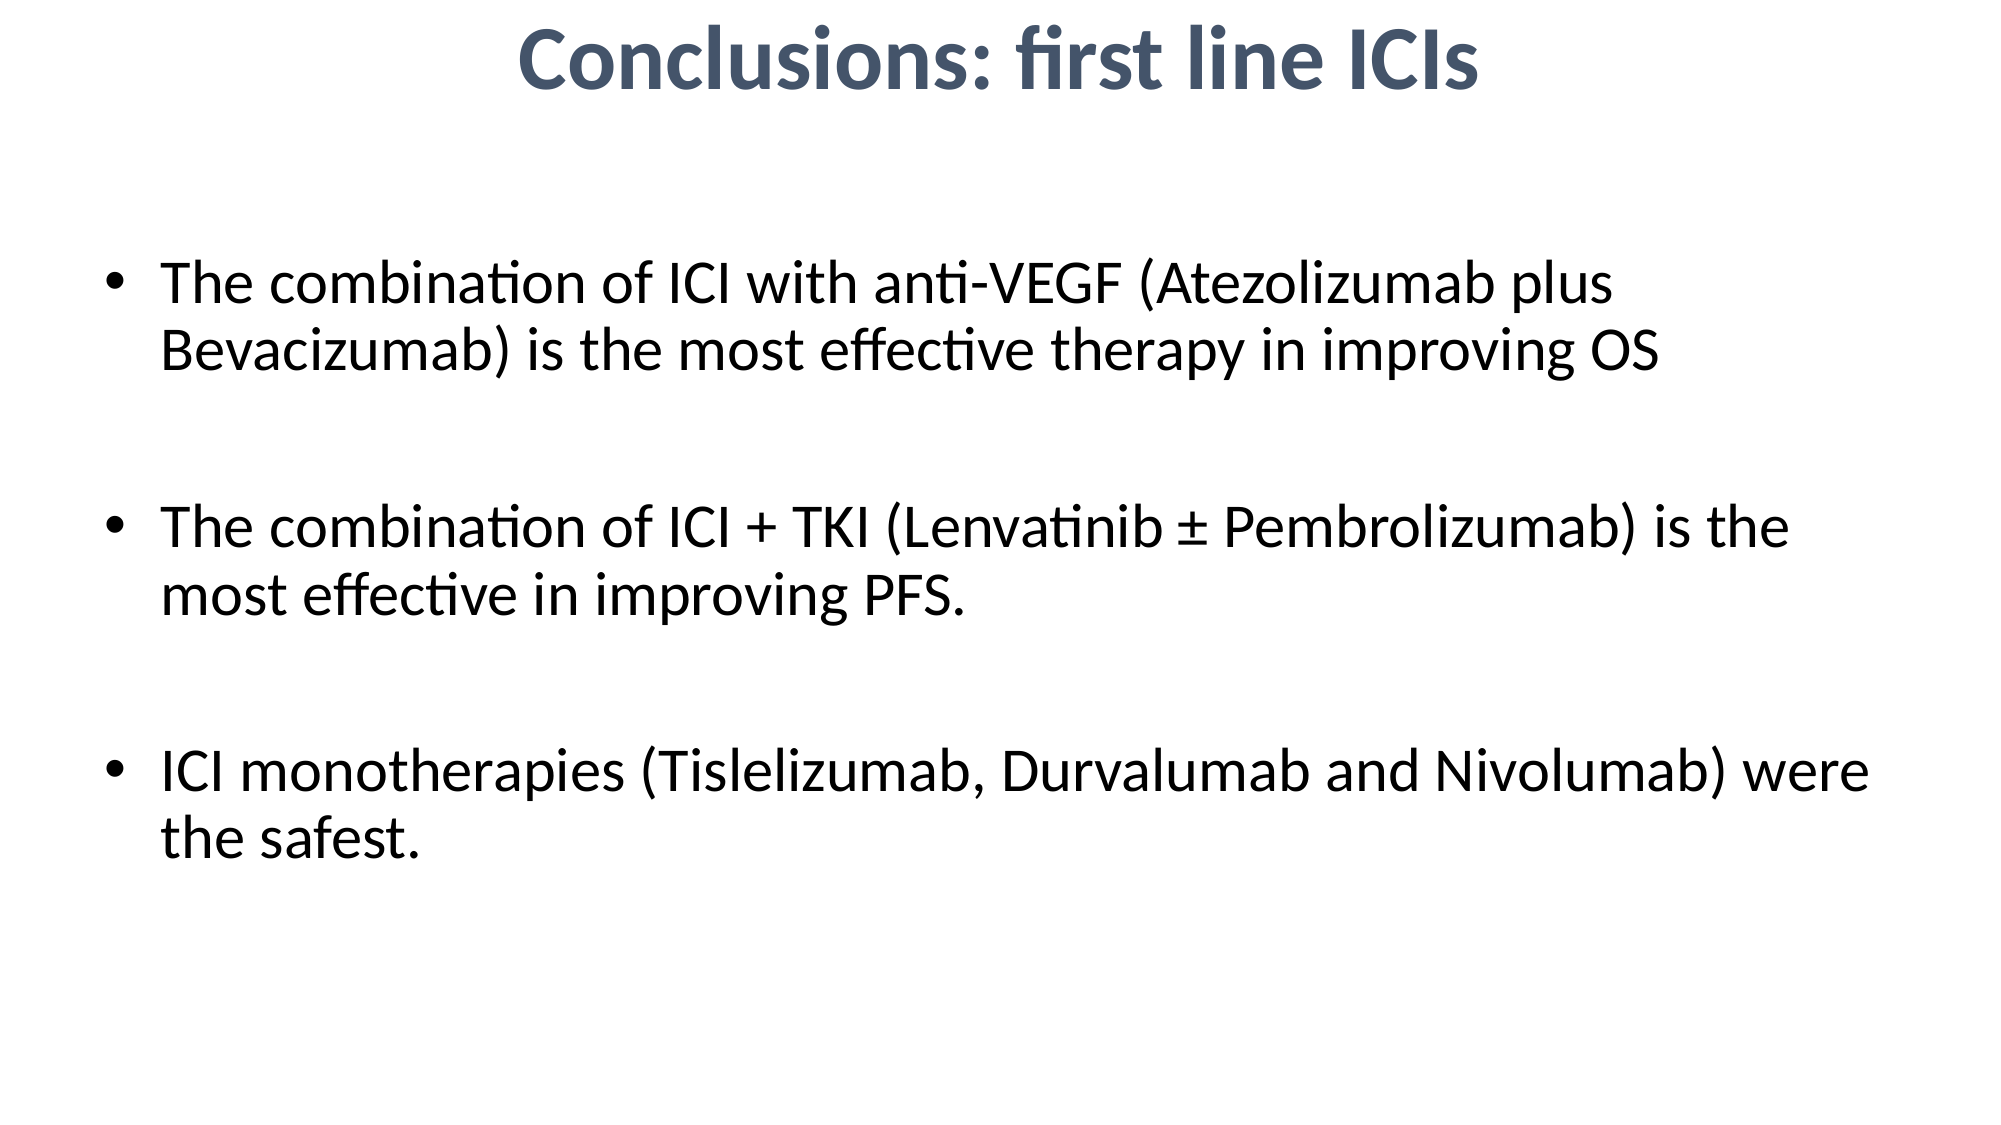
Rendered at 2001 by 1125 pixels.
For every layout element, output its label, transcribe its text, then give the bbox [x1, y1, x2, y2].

list The combination of ICI with anti-VEGF (Atezolizumab plus Bevacizumab) is the most effective therapy in improving OS The combination of ICI + TKI (Lenvatinib ± Pembrolizumab) is the most effective in improving PFS. ICI monotherapies (Tislelizumab, Durvalumab and Nivolumab) were the safest. [70, 242, 1930, 1036]
title Conclusions: first line ICIs [137, 0, 1863, 169]
